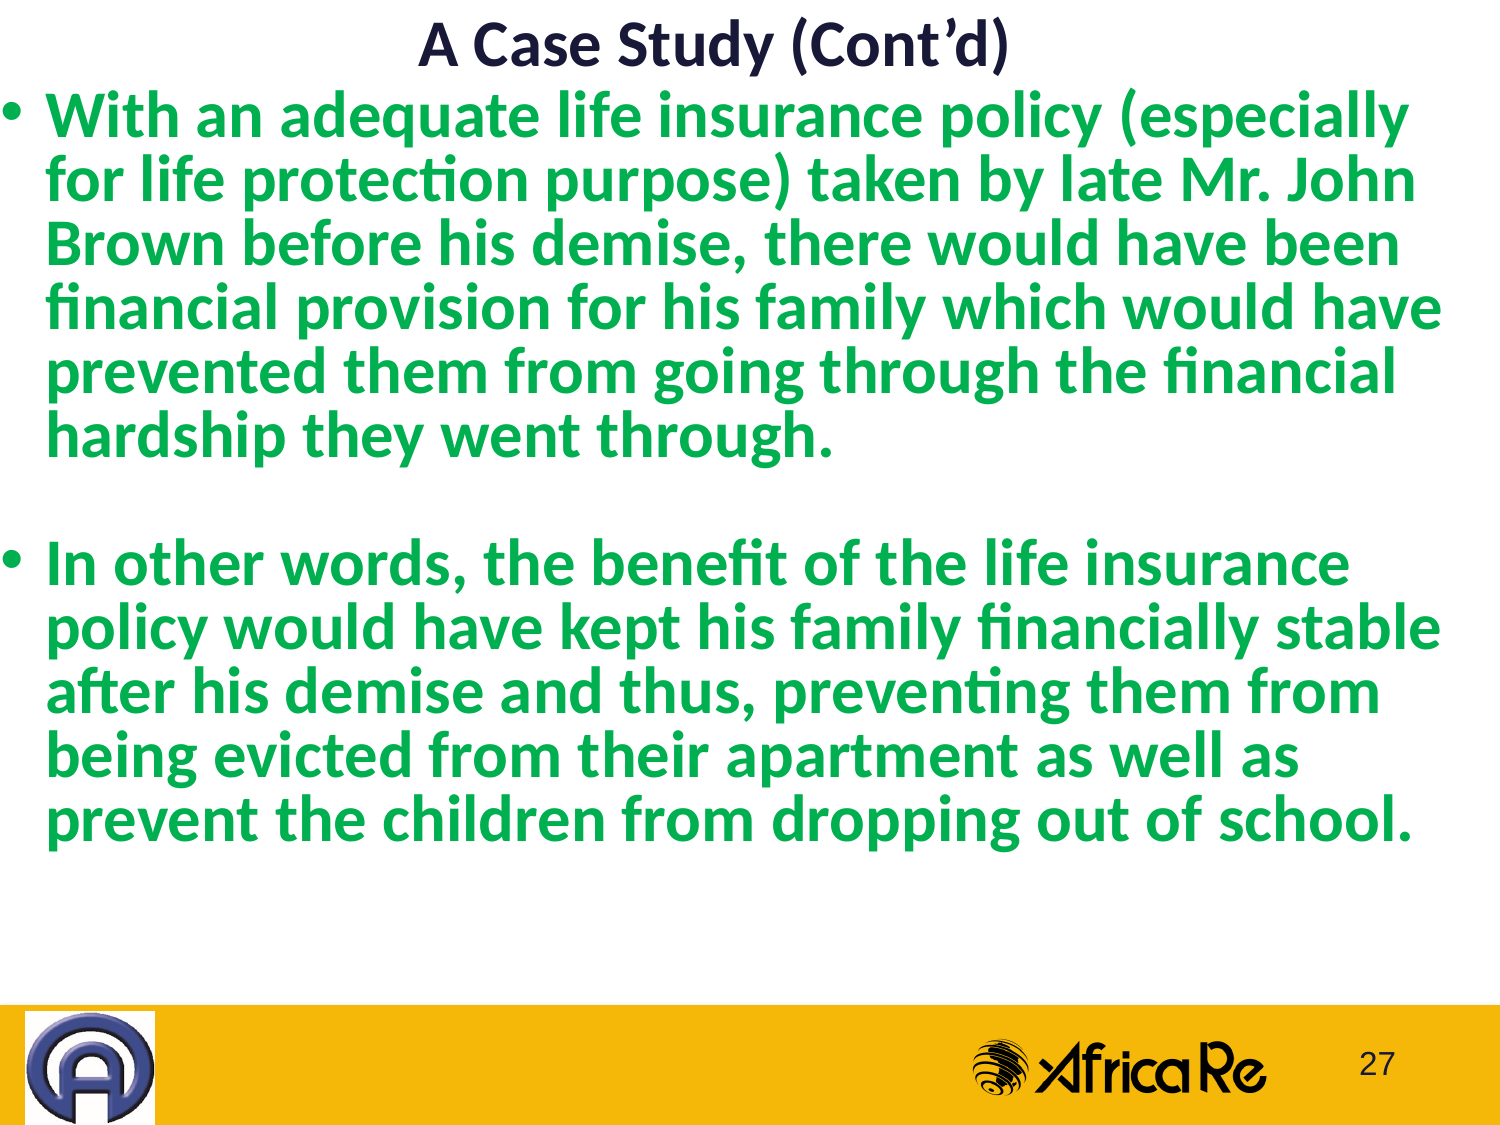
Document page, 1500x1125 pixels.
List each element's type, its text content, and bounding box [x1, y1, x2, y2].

picture [24, 1011, 155, 1125]
text_box 27 [1272, 1034, 1411, 1090]
picture [968, 1034, 1272, 1100]
text_box [0, 1004, 1500, 1125]
text_box With an adequate life insurance policy (especially for life protection purpose) taken by late Mr. John Brown before his demise, there would have been financial provision for his family which would have prevented them from going through the financial hardship they went through. In other words, the benefit of the life insurance policy would have kept his family financially stable after his demise and thus, preventing them from being evicted from their apartment as well as prevent the children from dropping out of school. [0, 86, 1500, 1000]
text_box A Case Study (Cont’d) [0, 0, 1446, 87]
